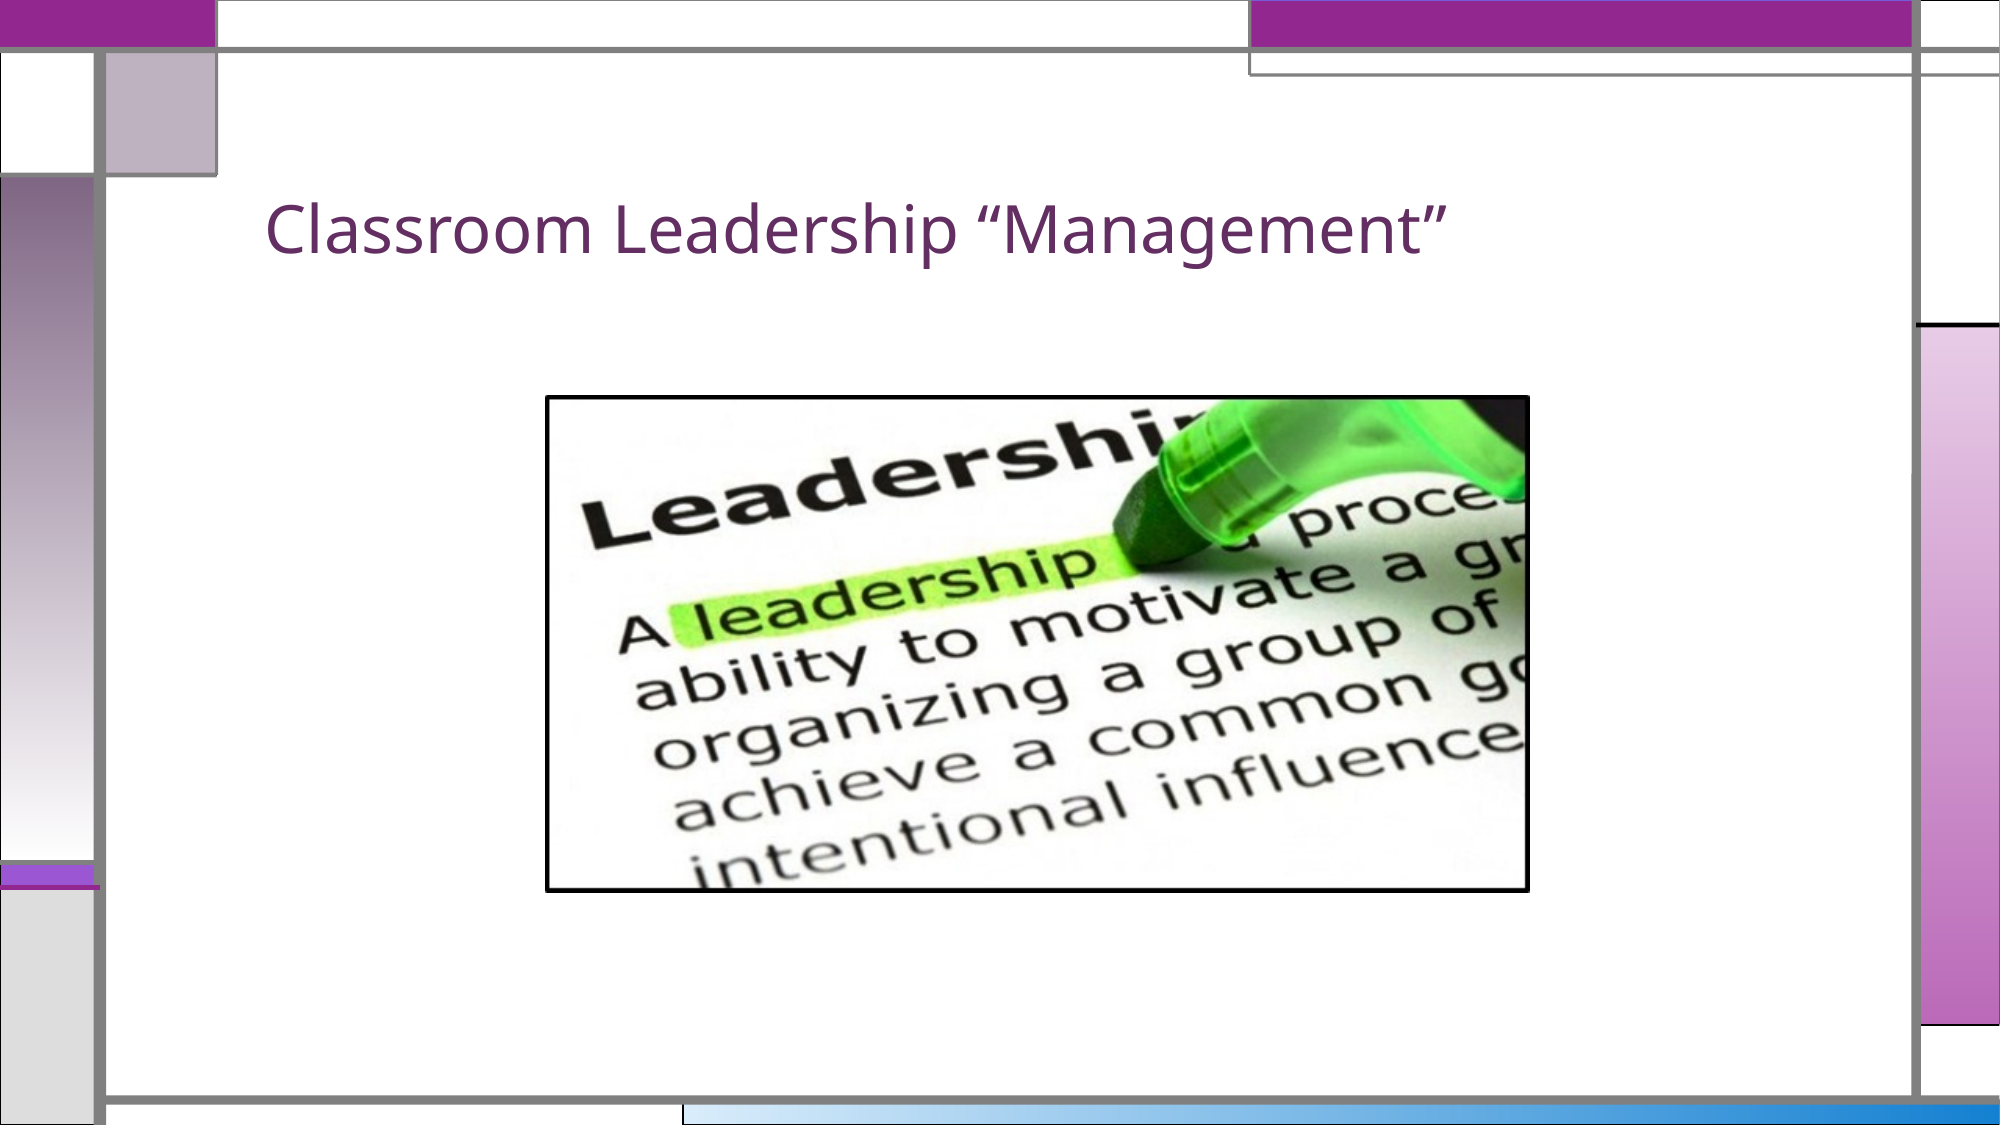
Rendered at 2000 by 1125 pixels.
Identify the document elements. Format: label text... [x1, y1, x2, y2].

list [545, 395, 1530, 893]
title Classroom Leadership “Management” [249, 87, 1825, 275]
